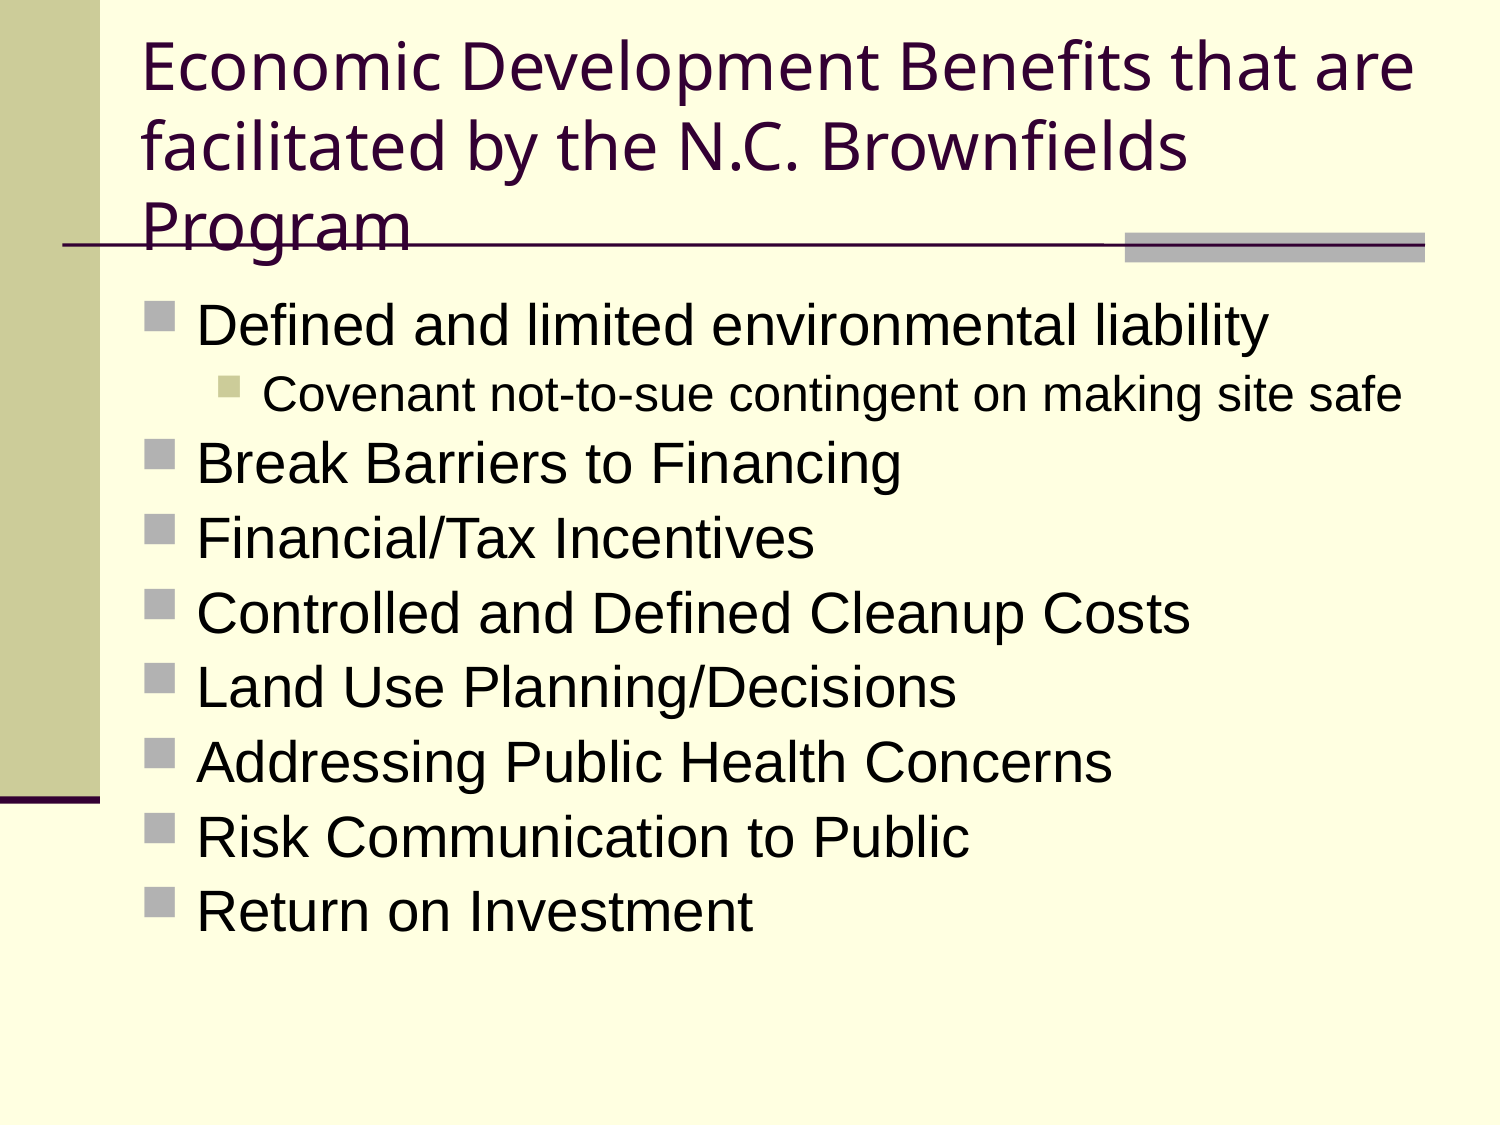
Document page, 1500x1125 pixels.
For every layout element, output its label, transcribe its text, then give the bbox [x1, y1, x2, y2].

title Economic Development Benefits that are facilitated by the N.C. Brownfields Program [124, 49, 1476, 238]
list Defined and limited environmental liability Covenant not-to-sue contingent on making site safe Break Barriers to Financing Financial/Tax Incentives Controlled and Defined Cleanup Costs Land Use Planning/Decisions Addressing Public Health Concerns Risk Communication to Public Return on Investment [124, 287, 1426, 1001]
